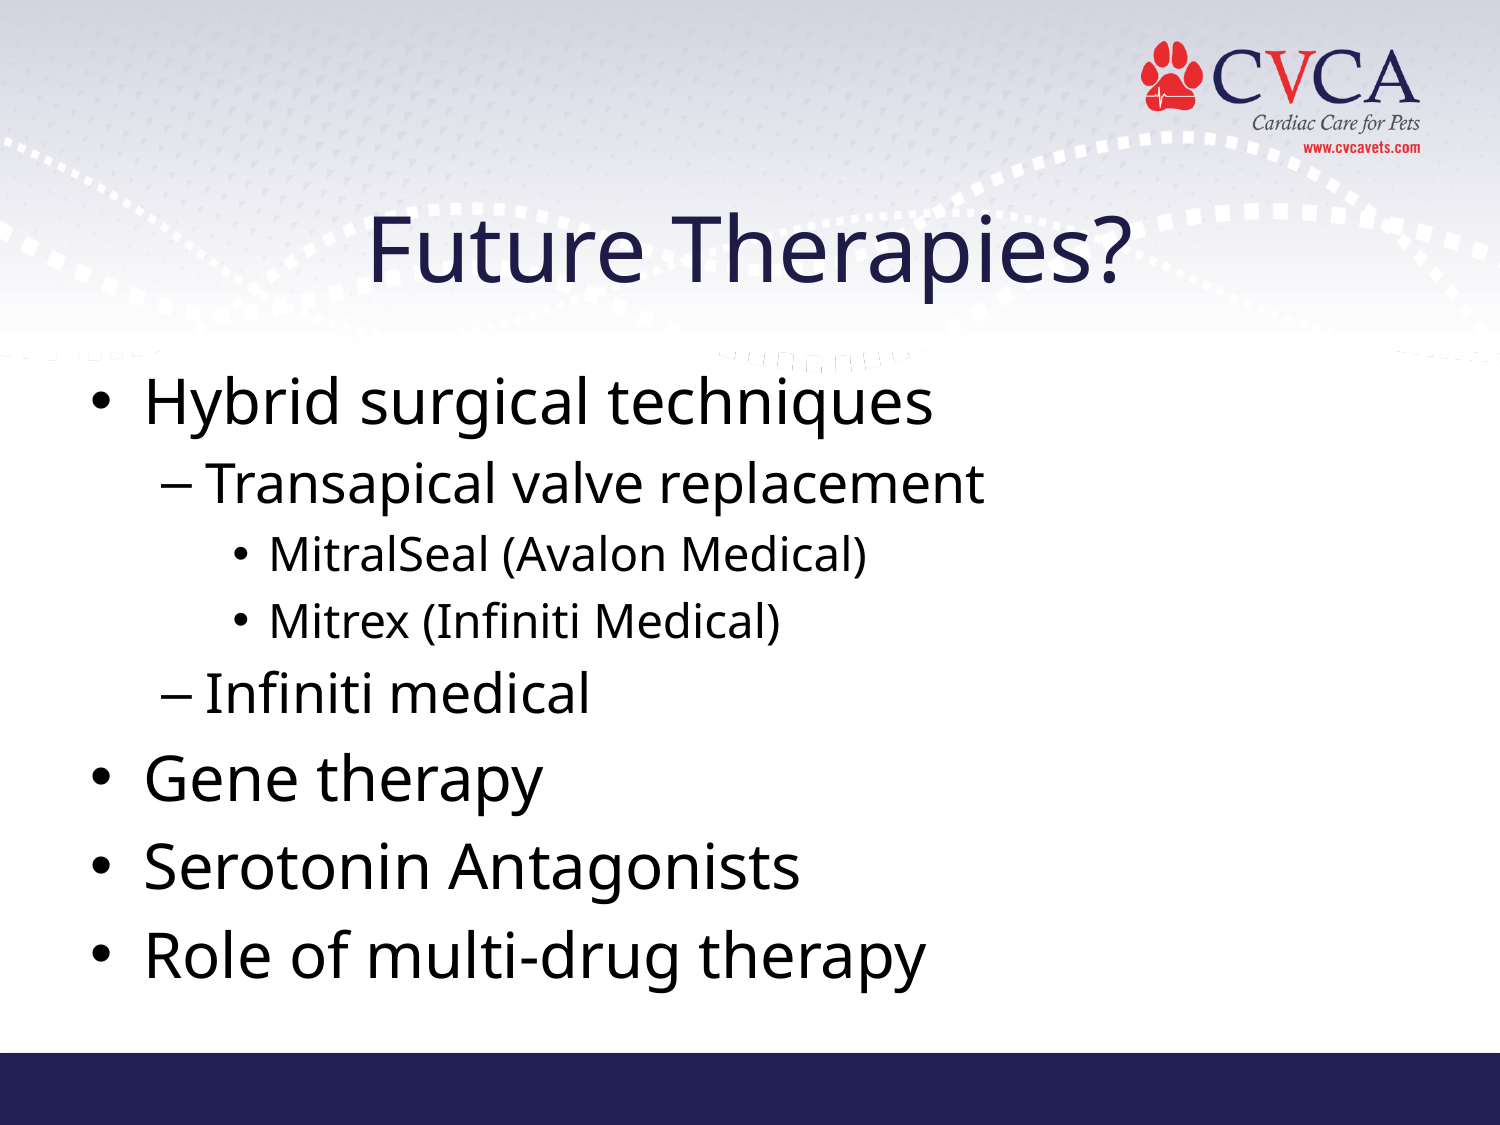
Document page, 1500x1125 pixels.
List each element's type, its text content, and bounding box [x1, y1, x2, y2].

picture [0, 0, 1500, 377]
list Hybrid surgical techniques Transapical valve replacement MitralSeal (Avalon Medical) Mitrex (Infiniti Medical) Infiniti medical Gene therapy Serotonin Antagonists Role of multi-drug therapy [75, 353, 1425, 1005]
title Future Therapies? [75, 152, 1425, 340]
